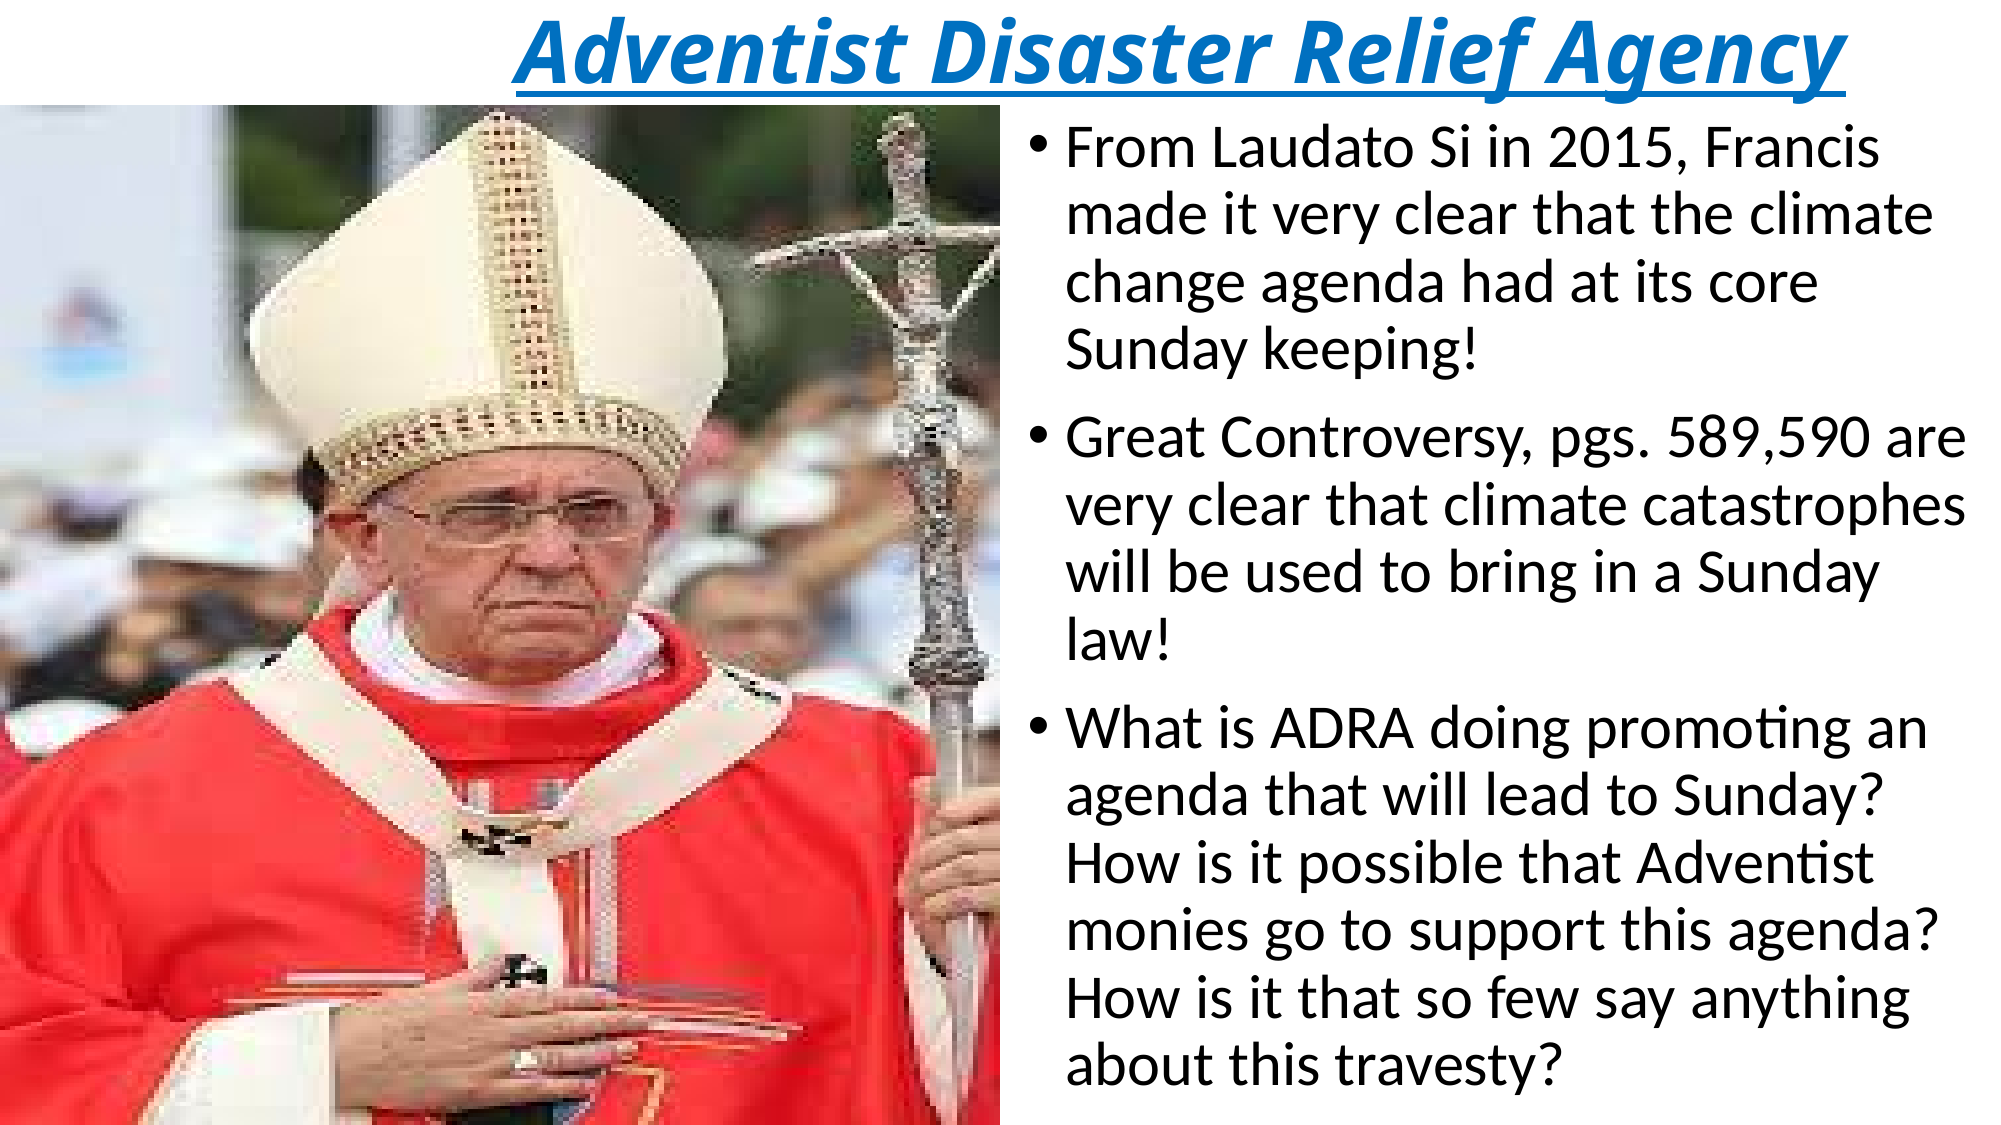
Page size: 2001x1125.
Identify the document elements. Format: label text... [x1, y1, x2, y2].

list From Laudato Si in 2015, Francis made it very clear that the climate change agenda had at its core Sunday keeping! Great Controversy, pgs. 589,590 are very clear that climate catastrophes will be used to bring in a Sunday law! What is ADRA doing promoting an agenda that will lead to Sunday? How is it possible that Adventist monies go to support this agenda? How is it that so few say anything about this travesty? [1012, 105, 2000, 1125]
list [0, 105, 1000, 1125]
title Adventist Disaster Relief Agency [137, 0, 1863, 112]
